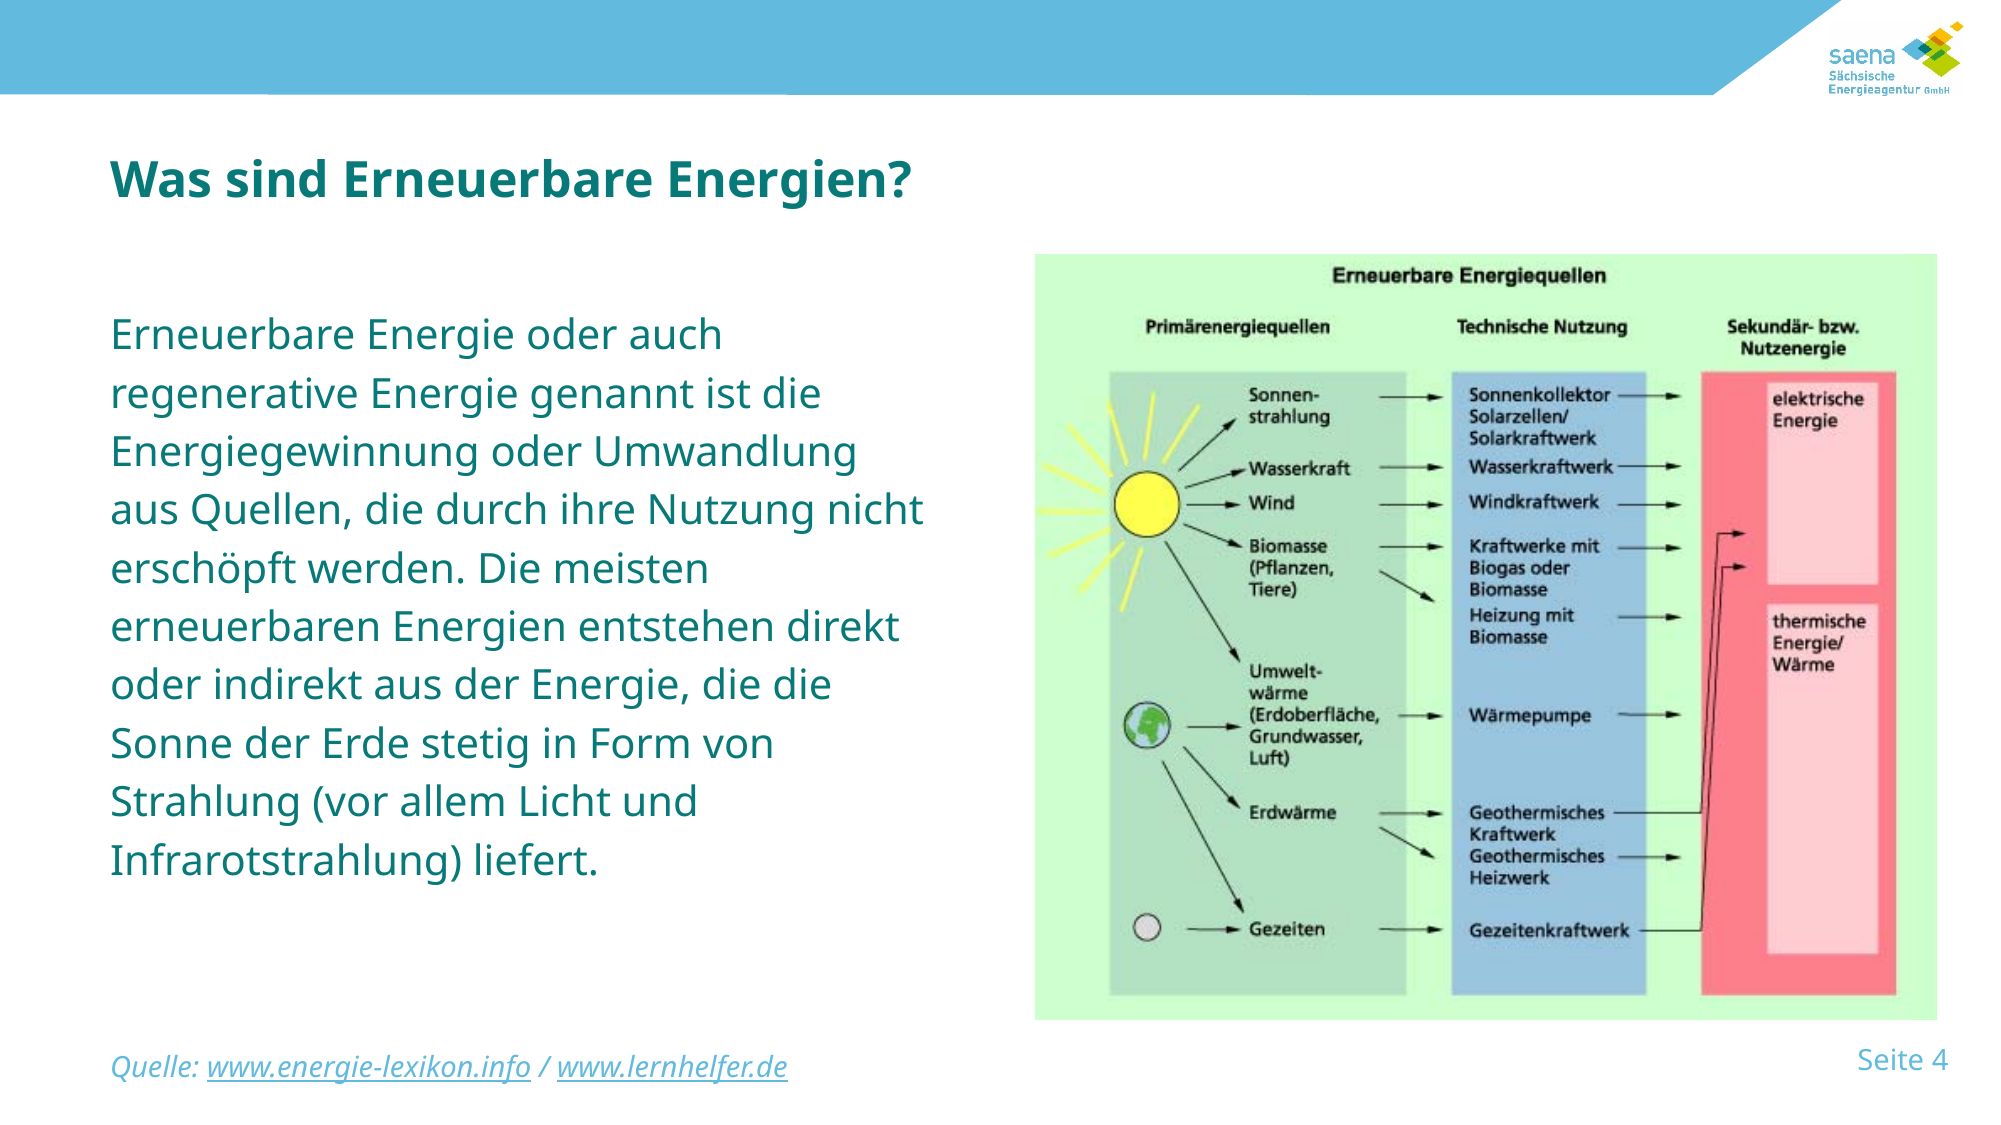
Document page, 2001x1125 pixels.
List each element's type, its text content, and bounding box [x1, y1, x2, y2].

picture [1829, 21, 1964, 96]
list Quelle: www.energie-lexikon.info / www.lernhelfer.de [95, 1041, 1485, 1080]
picture [1034, 254, 1938, 1020]
list Was sind Erneuerbare Energien? [95, 146, 1720, 304]
list Erneuerbare Energie oder auch regenerative Energie genannt ist die Energiegewinnung oder Umwandlung aus Quellen, die durch ihre Nutzung nicht erschöpft werden. Die meisten erneuerbaren Energien entstehen direkt oder indirekt aus der Energie, die die Sonne der Erde stetig in Form von Strahlung (vor allem Licht und Infrarotstrahlung) liefert. [95, 304, 944, 1010]
